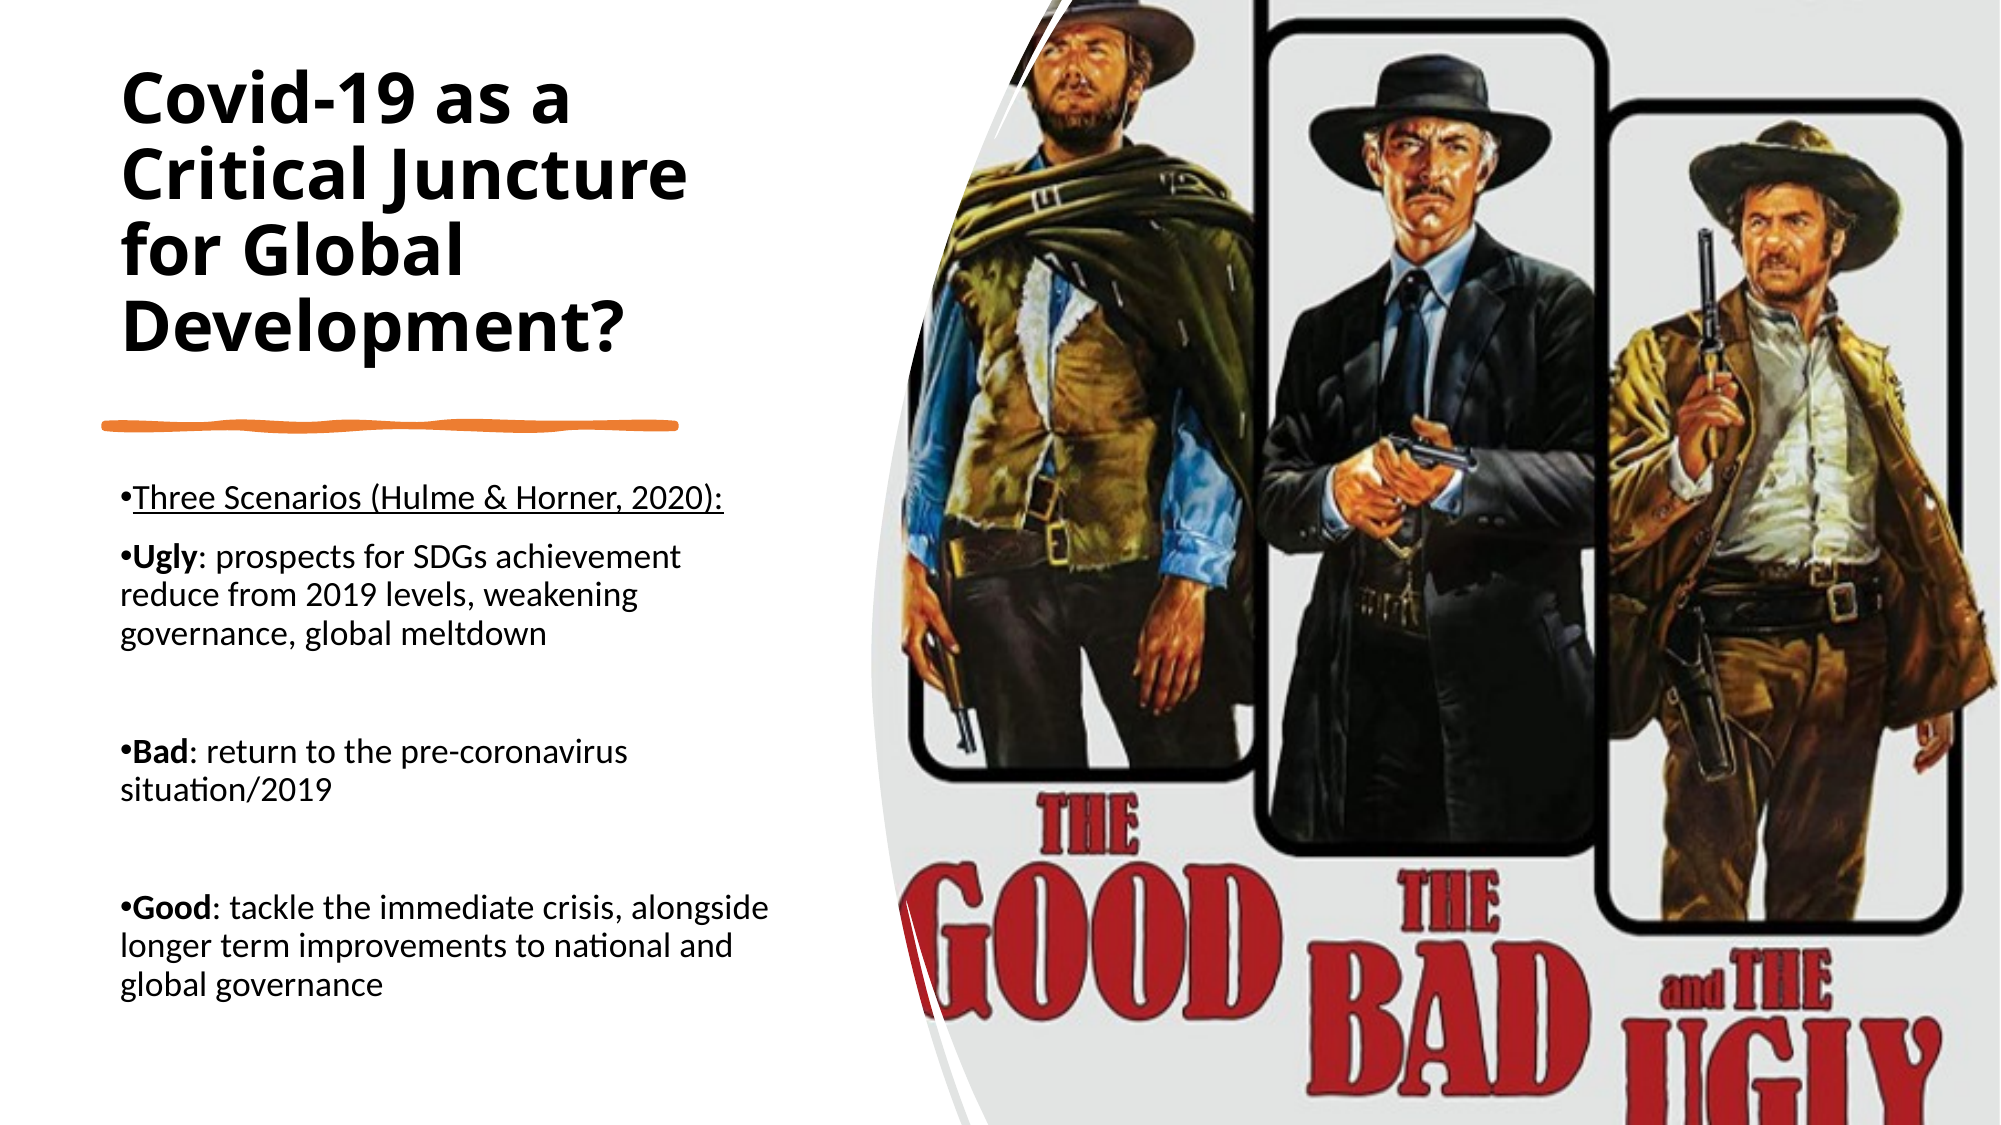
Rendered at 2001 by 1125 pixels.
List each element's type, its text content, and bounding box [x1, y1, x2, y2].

title Covid-19 as a Critical Juncture for Global Development? [105, 53, 822, 375]
list Three Scenarios (Hulme & Horner, 2020): Ugly: prospects for SDGs achievement reduce from 2019 levels, weakening governance, global meltdown Bad: return to the pre-coronavirus situation/2019 Good: tackle the immediate crisis, alongside longer term improvements to national and global governance [105, 471, 802, 1016]
text_box [0, 0, 871, 1125]
text_box [103, 421, 676, 431]
picture [871, 0, 2000, 1125]
